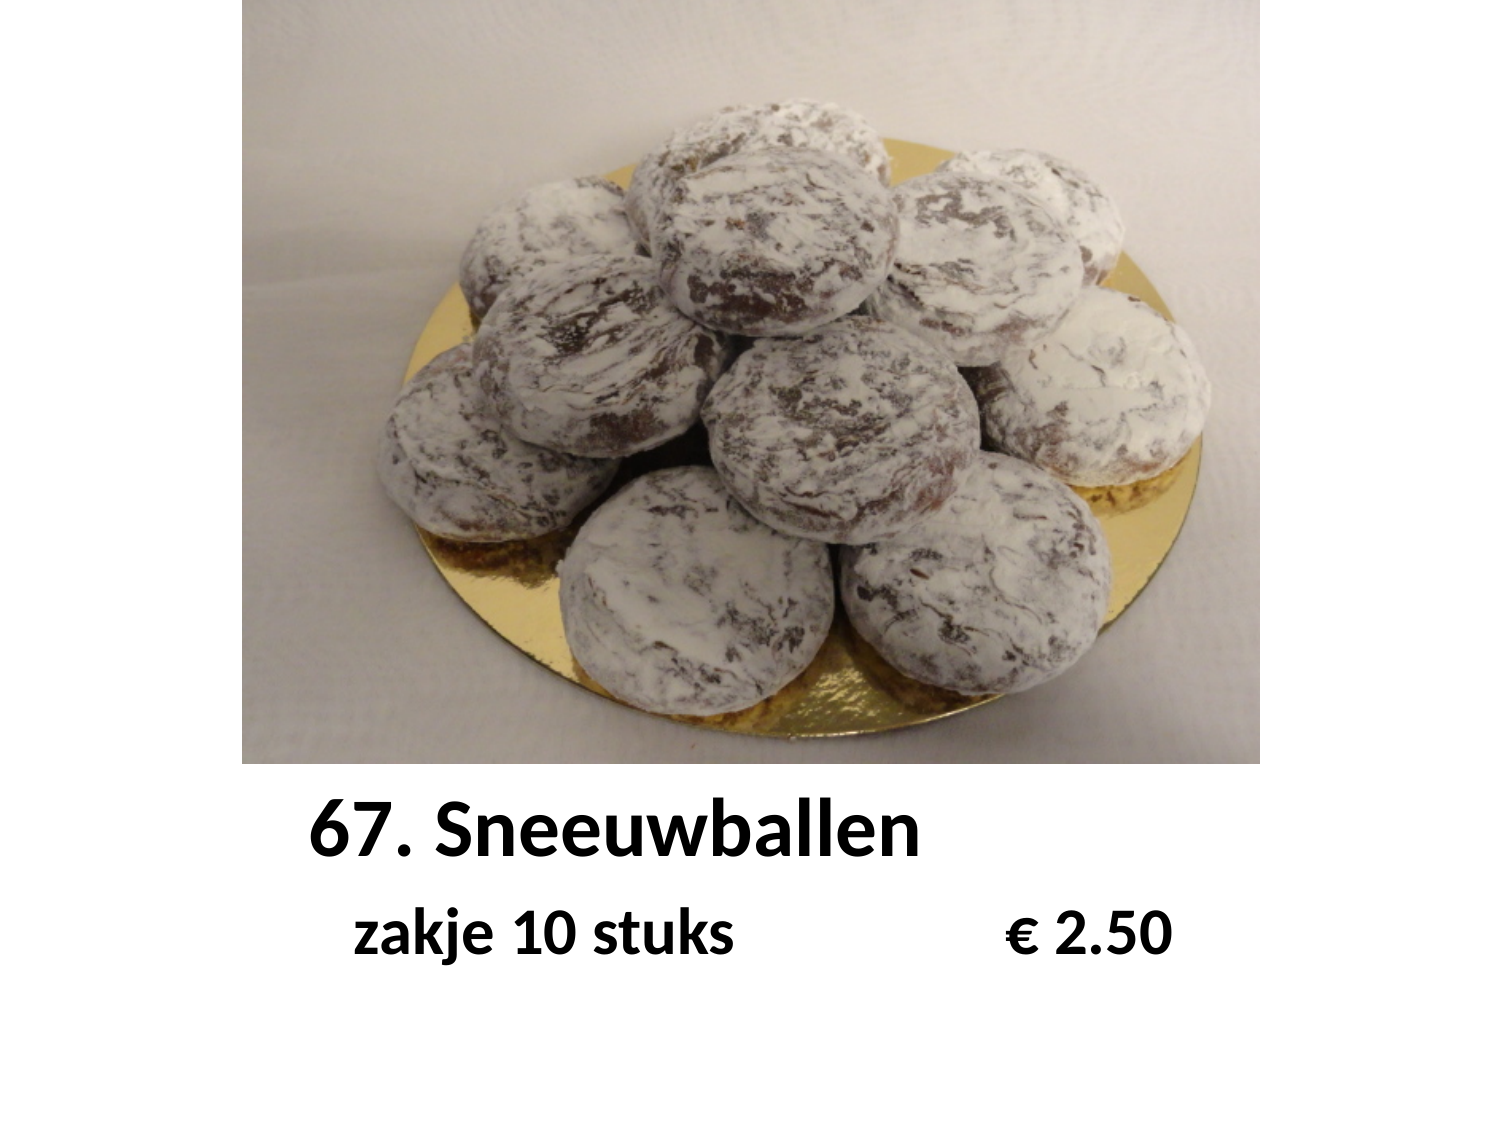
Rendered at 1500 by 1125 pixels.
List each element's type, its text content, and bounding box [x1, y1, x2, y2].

picture [241, 0, 1260, 764]
list zakje 10 stuks € 2.50 [294, 880, 1194, 1013]
title 67. Sneeuwballen [294, 787, 1388, 881]
